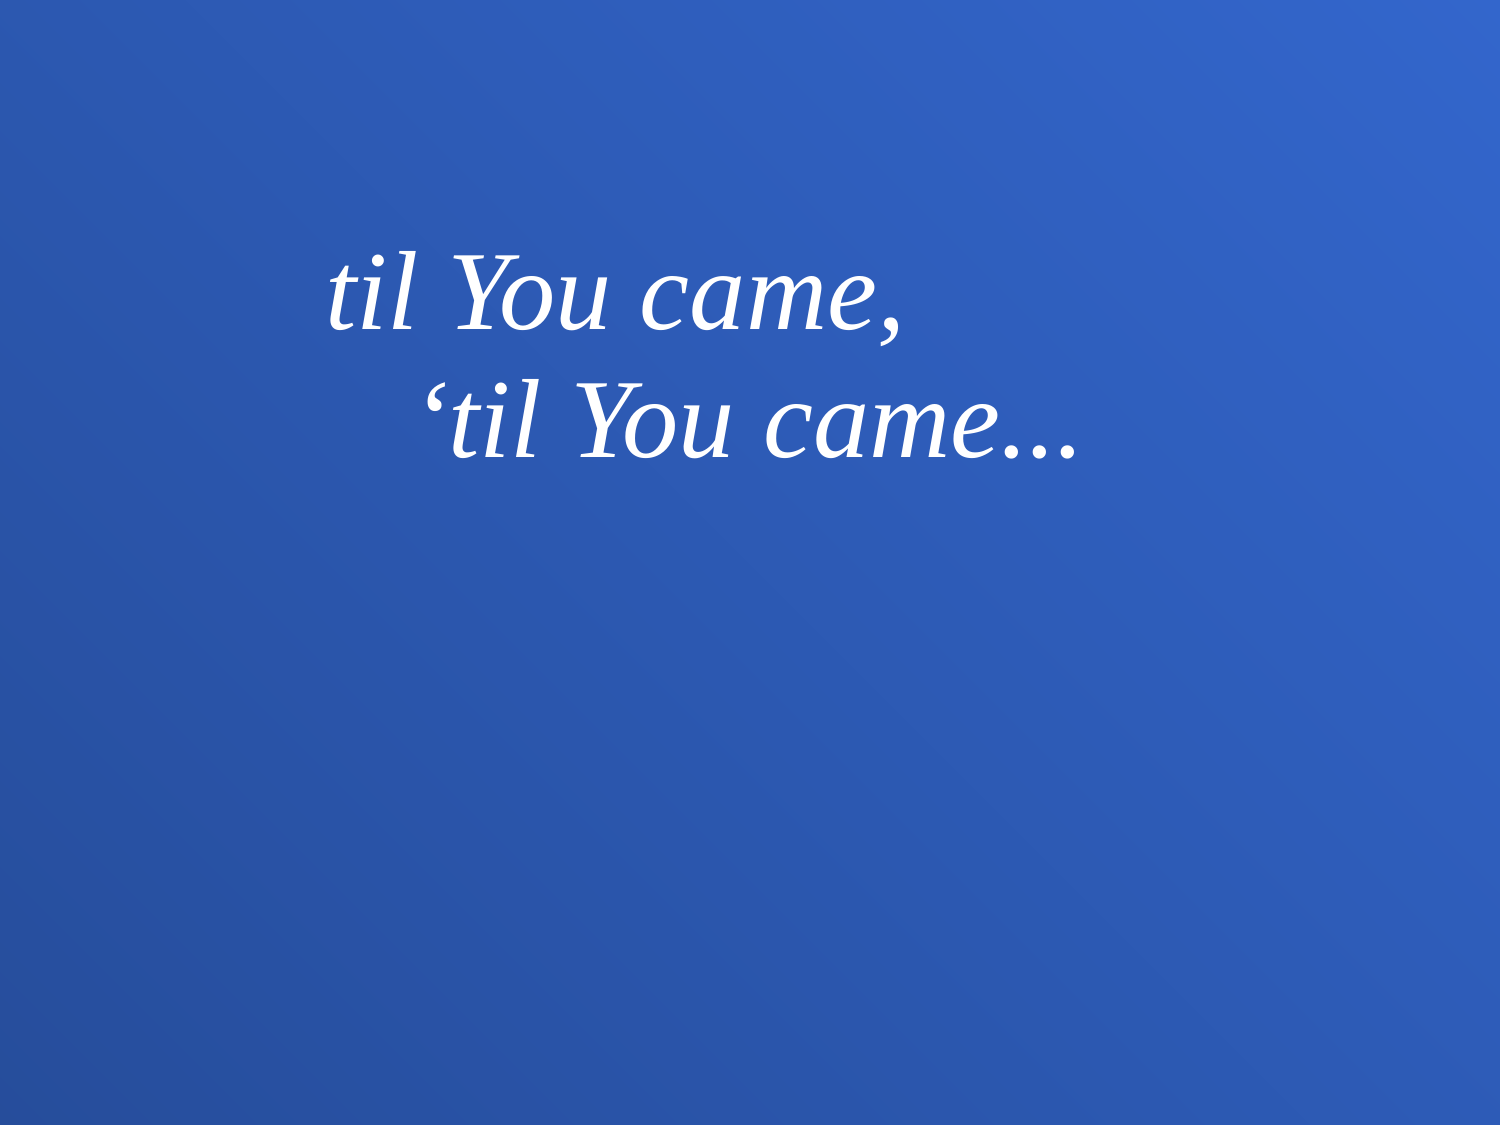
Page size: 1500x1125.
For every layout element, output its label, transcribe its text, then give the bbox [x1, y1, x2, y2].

text_box til You came, [0, 209, 1500, 360]
text_box ‘til You came... [0, 337, 1499, 488]
